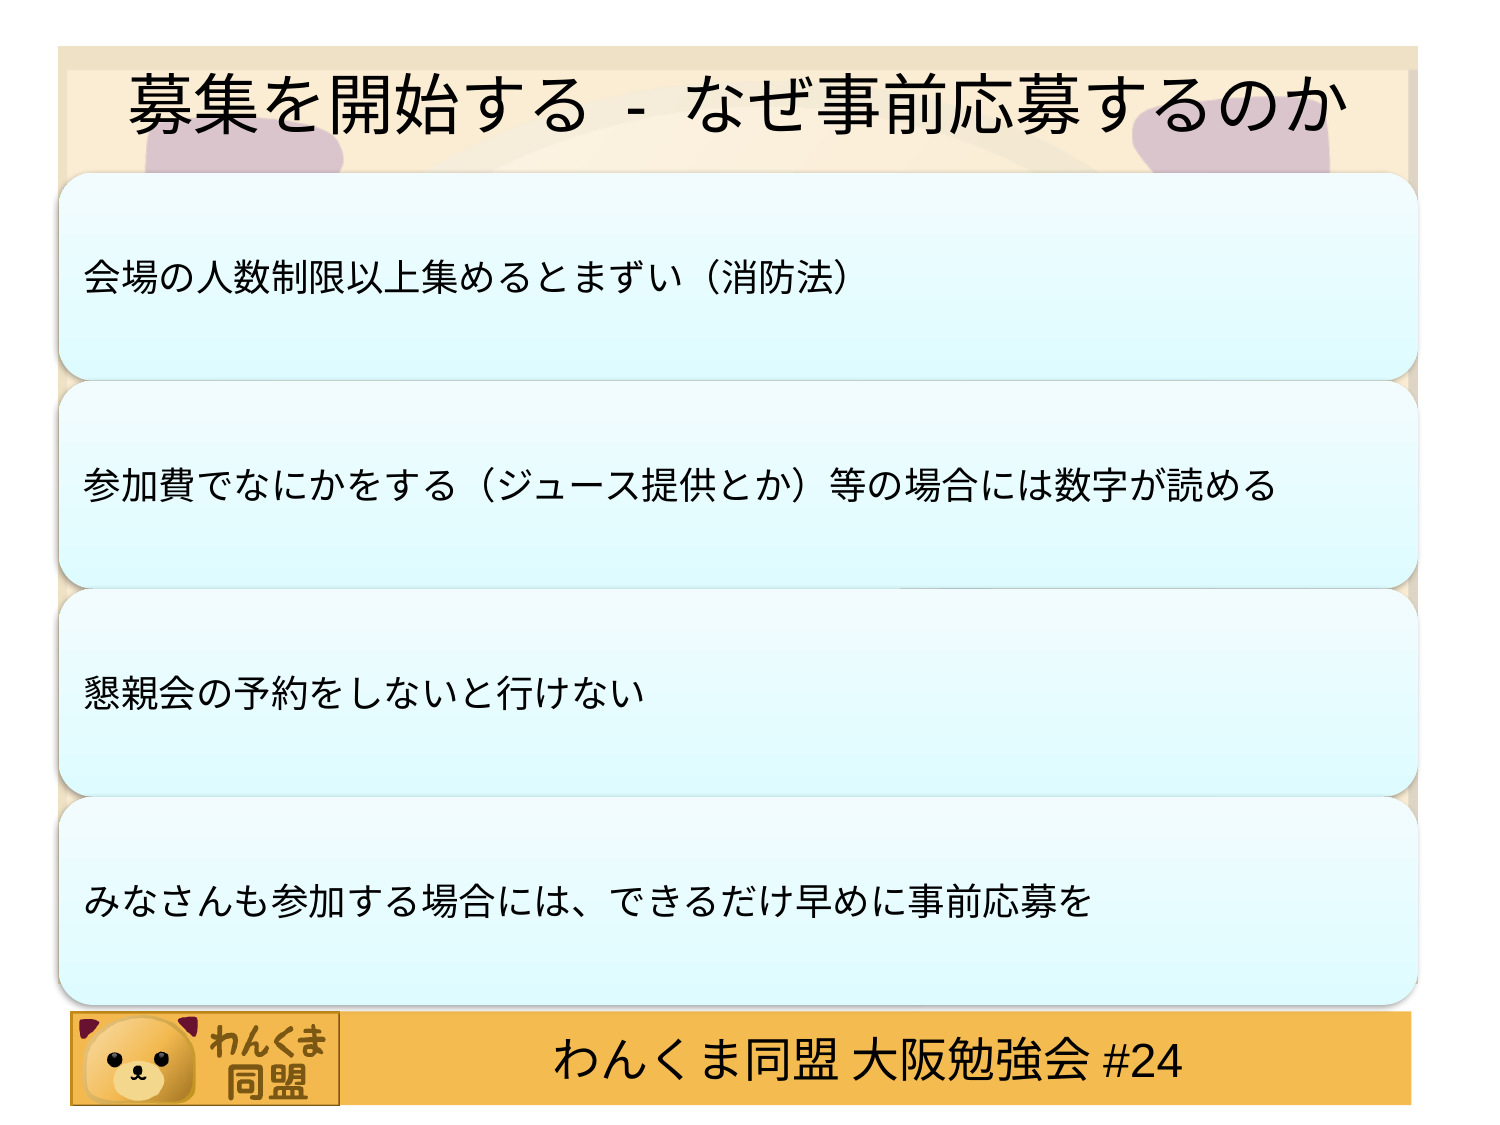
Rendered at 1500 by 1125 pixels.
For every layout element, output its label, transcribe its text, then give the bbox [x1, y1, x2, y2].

picture [70, 1011, 340, 1106]
title 募集を開始する - なぜ事前応募するのか [58, 44, 1419, 162]
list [58, 172, 1419, 1006]
picture [58, 162, 1418, 172]
